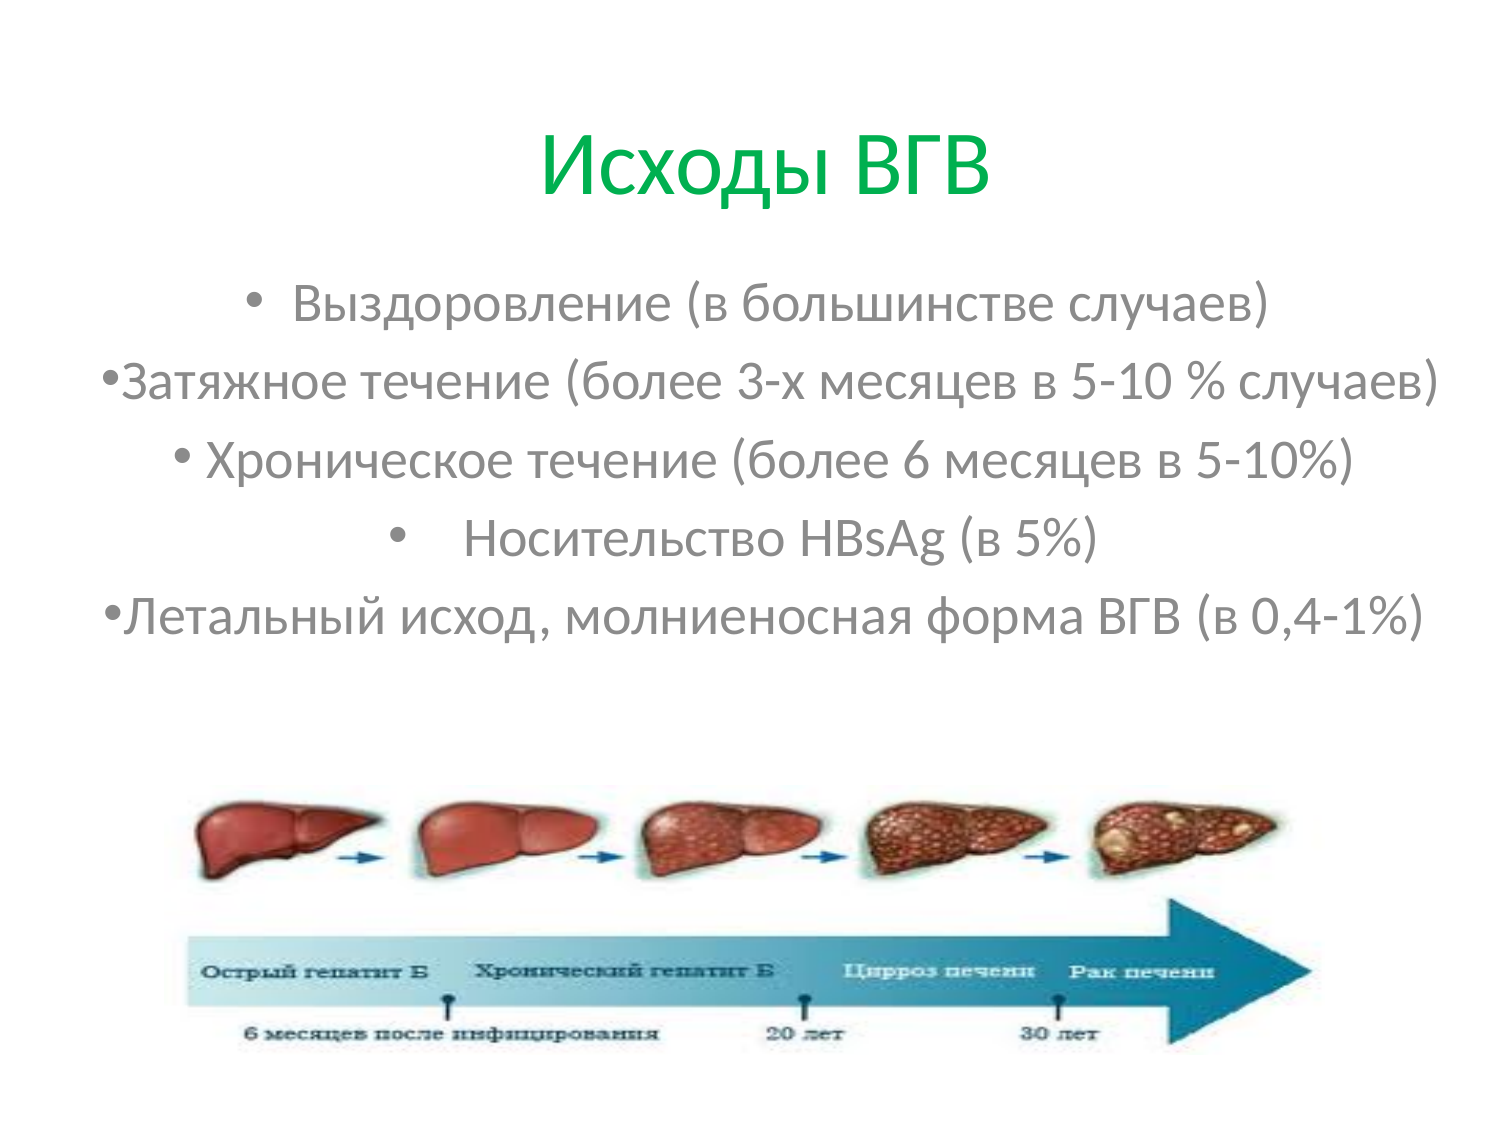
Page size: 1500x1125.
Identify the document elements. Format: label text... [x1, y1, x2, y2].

title Исходы ВГВ [128, 82, 1404, 235]
picture [163, 784, 1325, 1055]
subtitle Выздоровление (в большинстве случаев) Затяжное течение (более 3-х месяцев в 5-10 % случаев) Хроническое течение (более 6 месяцев в 5-10%) Носительство HBsAg (в 5%) Летальный исход, молниеносная форма ВГВ (в 0,4-1%) [82, 257, 1465, 774]
